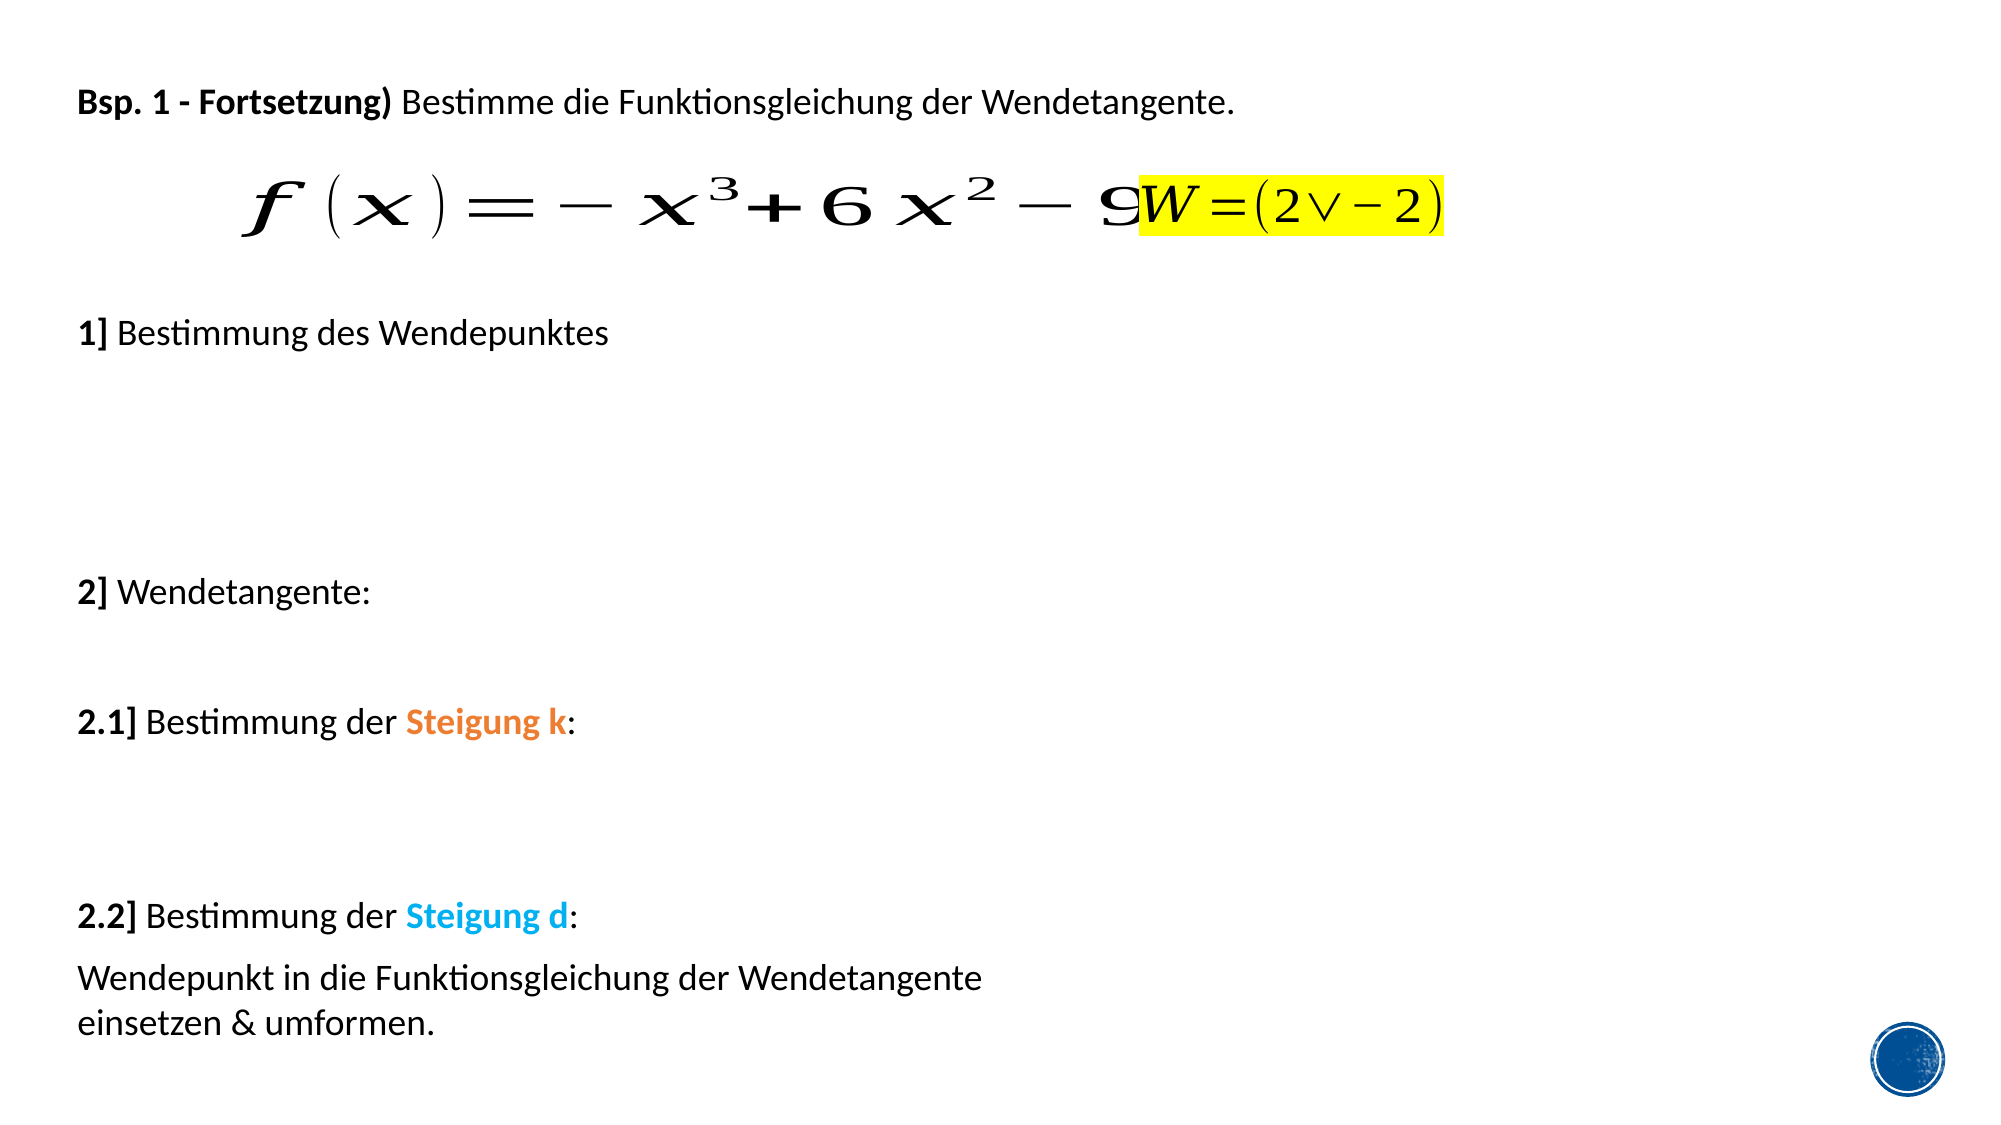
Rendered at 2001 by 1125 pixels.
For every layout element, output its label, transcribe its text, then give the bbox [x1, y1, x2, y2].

text_box Bsp. 1 - Fortsetzung) Bestimme die Funktionsgleichung der Wendetangente. [62, 66, 1407, 130]
